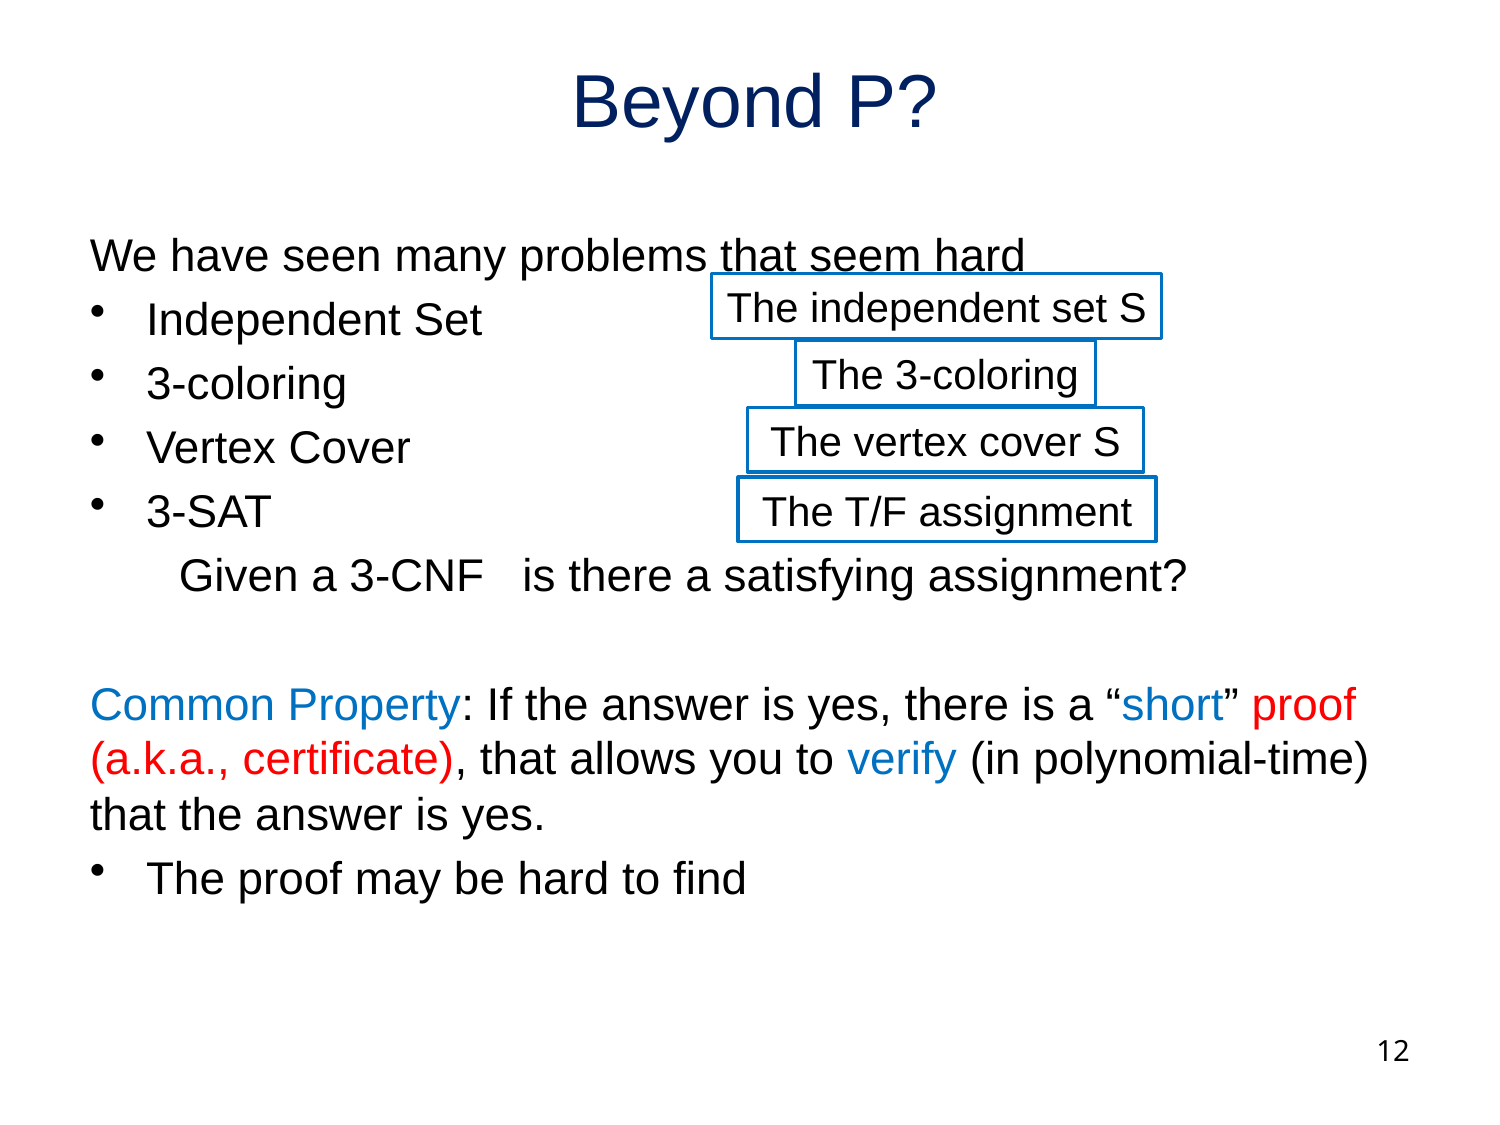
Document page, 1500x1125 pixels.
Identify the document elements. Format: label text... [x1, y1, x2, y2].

text_box The vertex cover S [747, 407, 1144, 473]
text_box The T/F assignment [738, 476, 1157, 542]
text_box The 3-coloring [795, 340, 1096, 406]
title Beyond P? [42, 45, 1468, 233]
slide_number 12 [1074, 1024, 1425, 1103]
text_box The independent set S [711, 273, 1162, 339]
